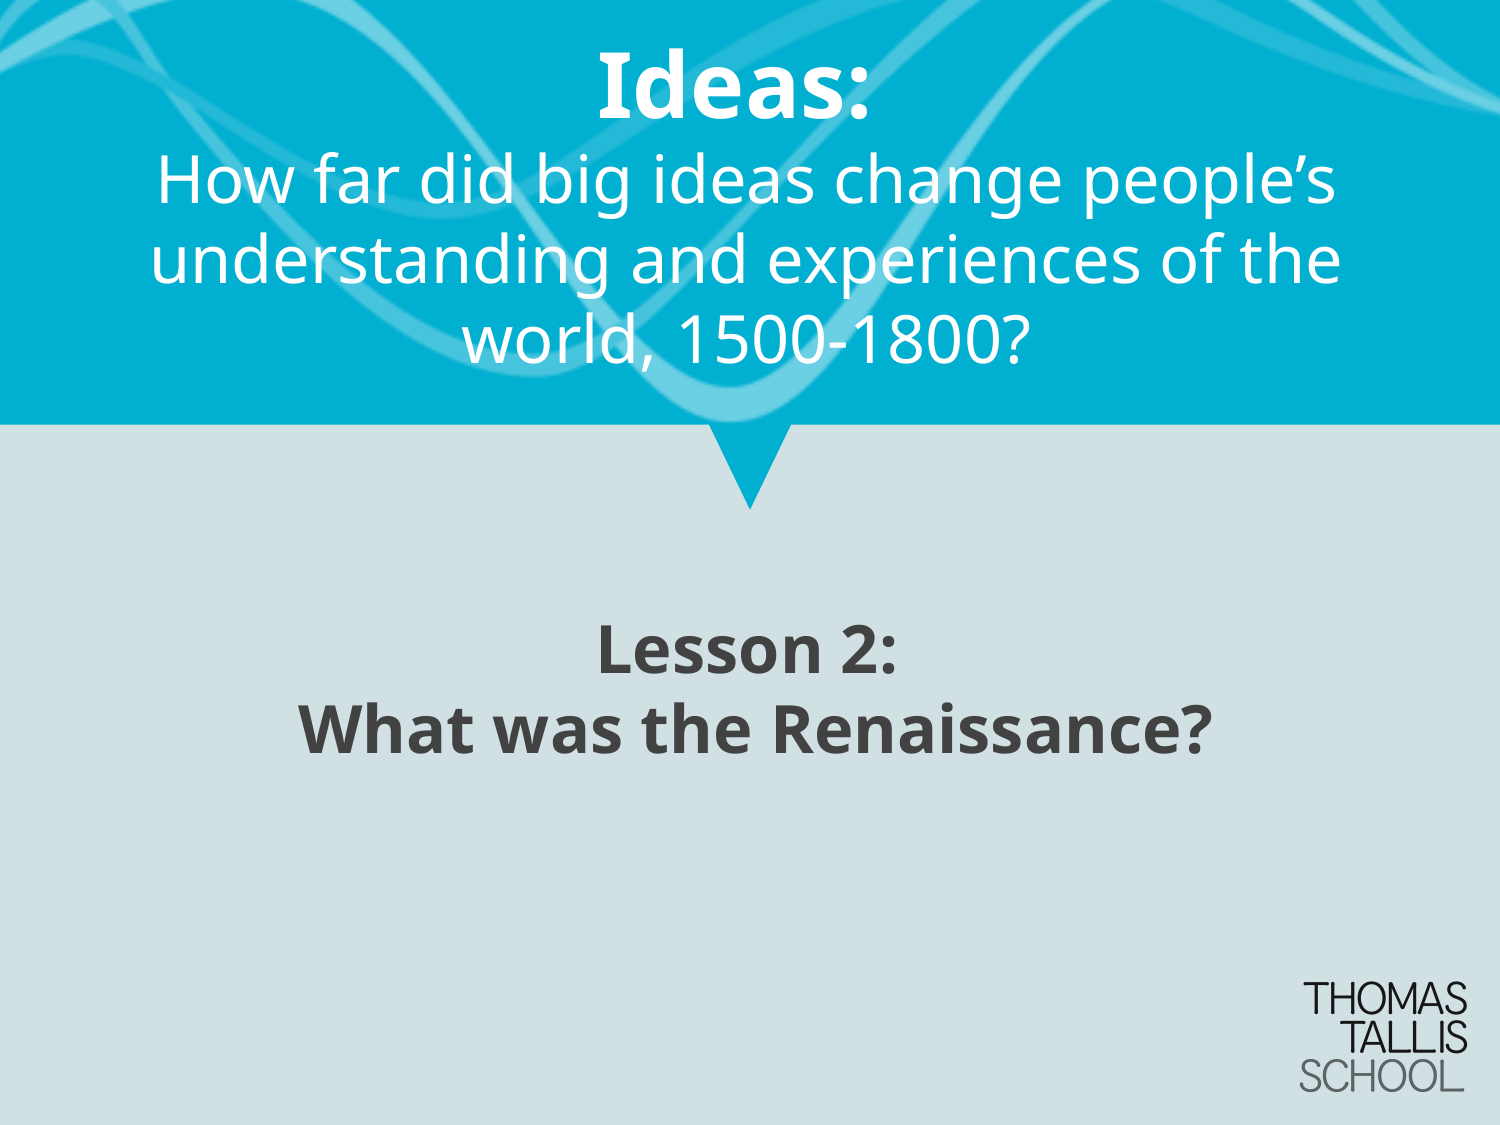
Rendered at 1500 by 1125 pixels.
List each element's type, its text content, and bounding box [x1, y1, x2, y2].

text_box Lesson 2: What was the Renaissance? [67, 478, 1427, 896]
picture [0, 0, 1500, 425]
picture [1258, 965, 1476, 1109]
title Ideas: How far did big ideas change people’s understanding and experiences of the world, 1500-1800? [67, 63, 1427, 393]
